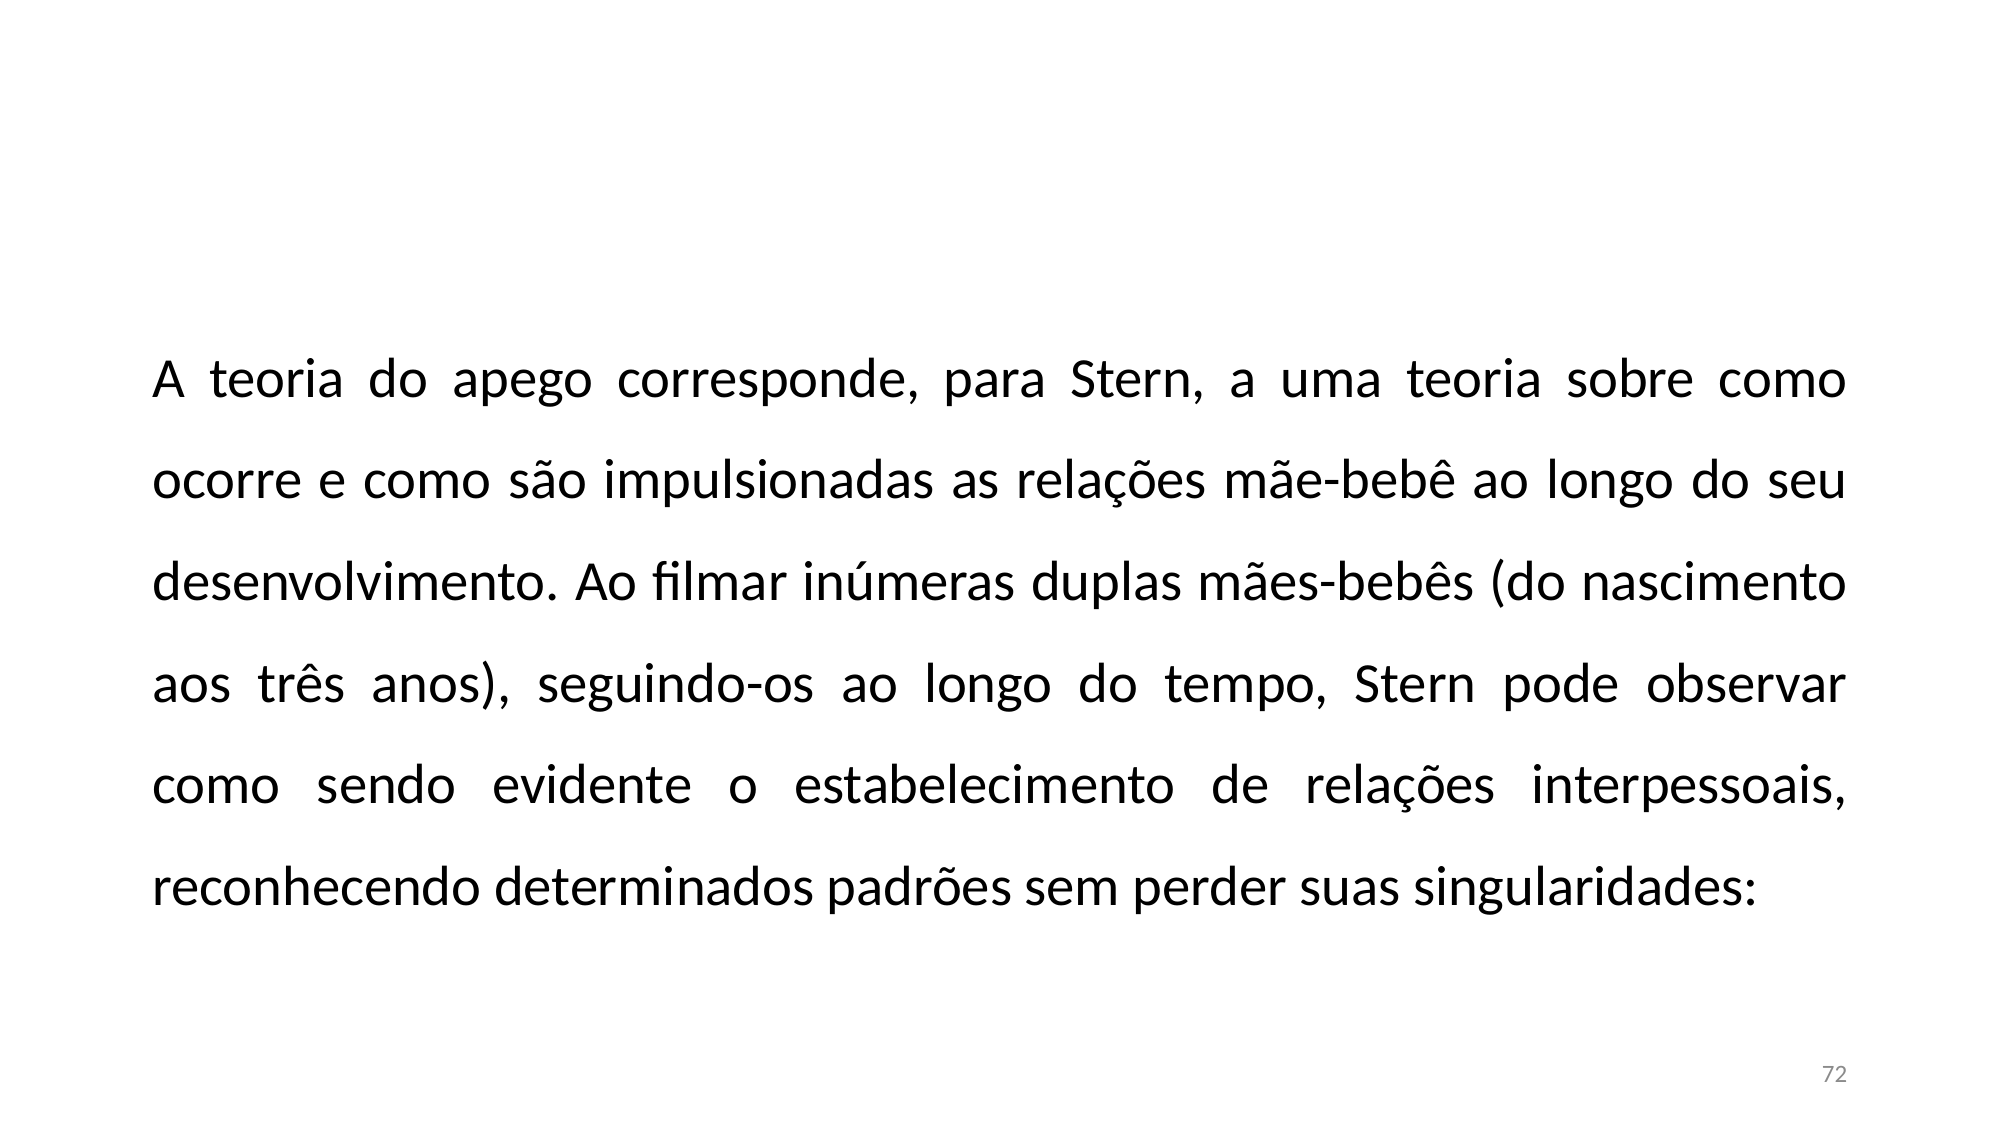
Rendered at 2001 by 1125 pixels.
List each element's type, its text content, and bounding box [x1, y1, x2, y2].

slide_number 72 [1412, 1042, 1863, 1103]
list A teoria do apego corresponde, para Stern, a uma teoria sobre como ocorre e como são impulsionadas as relações mãe-bebê ao longo do seu desenvolvimento. Ao filmar inúmeras duplas mães-bebês (do nascimento aos três anos), seguindo-os ao longo do tempo, Stern pode observar como sendo evidente o estabelecimento de relações interpessoais, reconhecendo determinados padrões sem perder suas singularidades: [137, 299, 1863, 1014]
